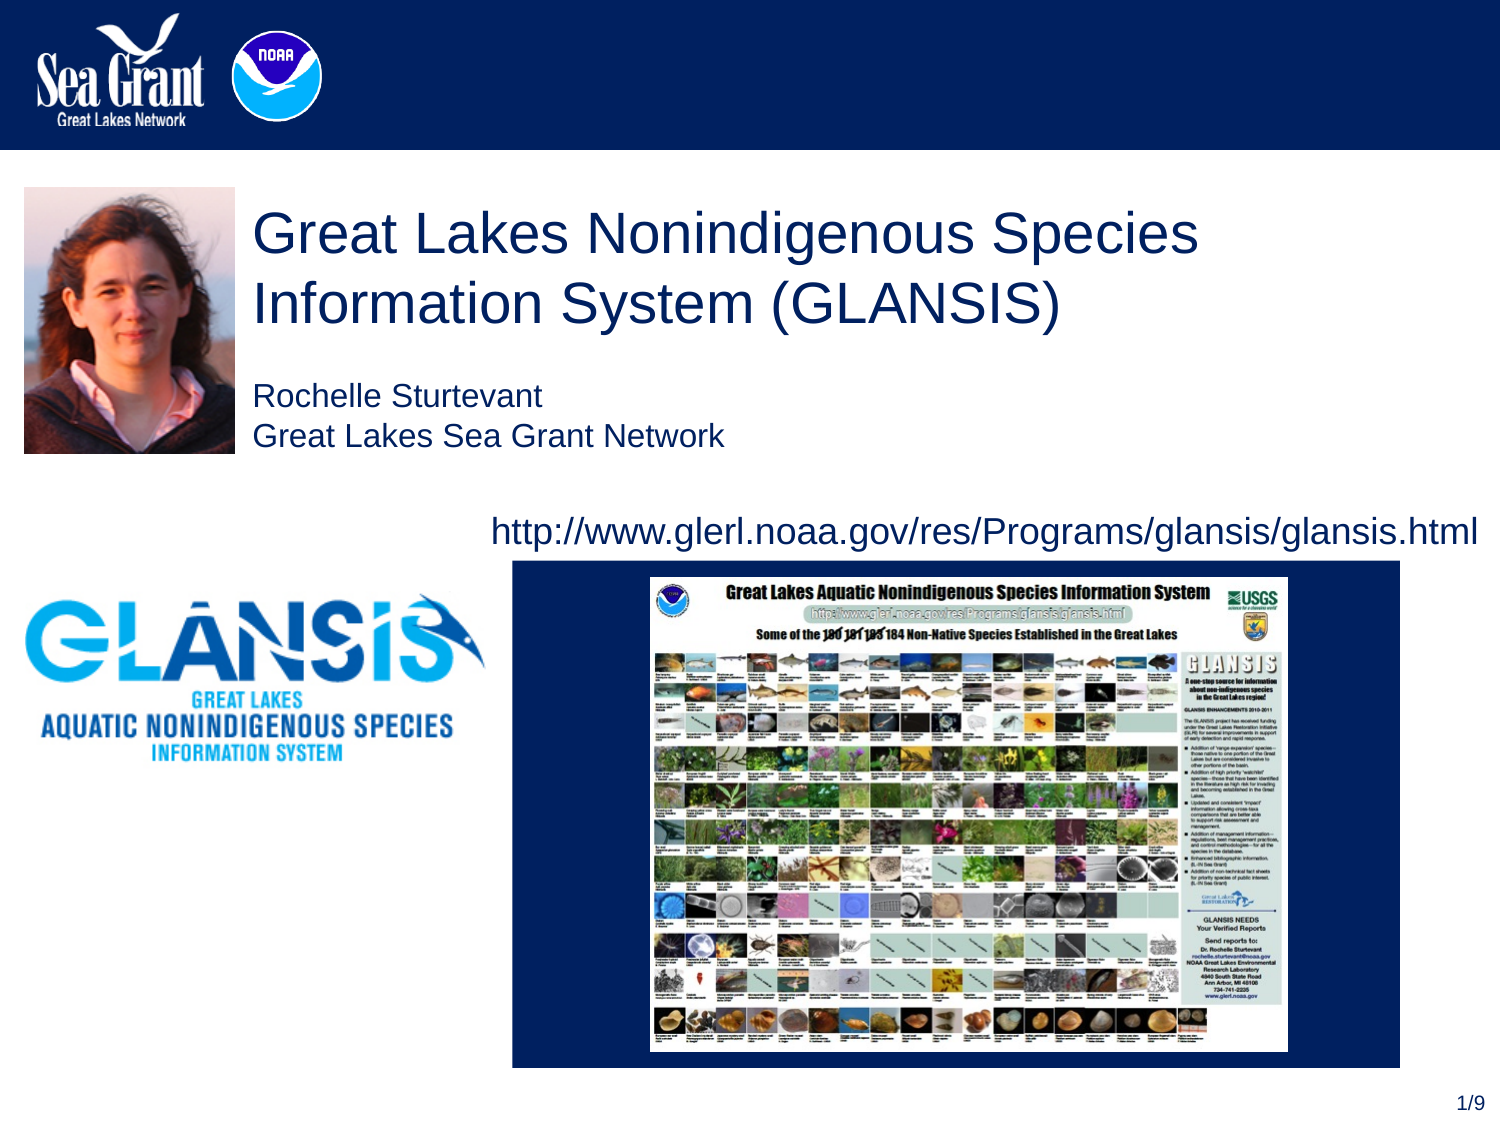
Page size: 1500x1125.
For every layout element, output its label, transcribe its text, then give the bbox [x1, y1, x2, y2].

text_box Great Lakes Nonindigenous Species Information System (GLANSIS) Rochelle Sturtevant Great Lakes Sea Grant Network [237, 187, 1448, 462]
text_box [0, 0, 1500, 152]
picture [649, 576, 1288, 1052]
text_box http://www.glerl.noaa.gov/res/Programs/glansis/glansis.html [476, 499, 1495, 560]
text_box 1/9 [0, 1082, 1500, 1122]
picture [24, 187, 235, 455]
picture [37, 12, 205, 126]
picture [25, 591, 487, 773]
text_box [510, 560, 1402, 1070]
picture [224, 24, 328, 130]
